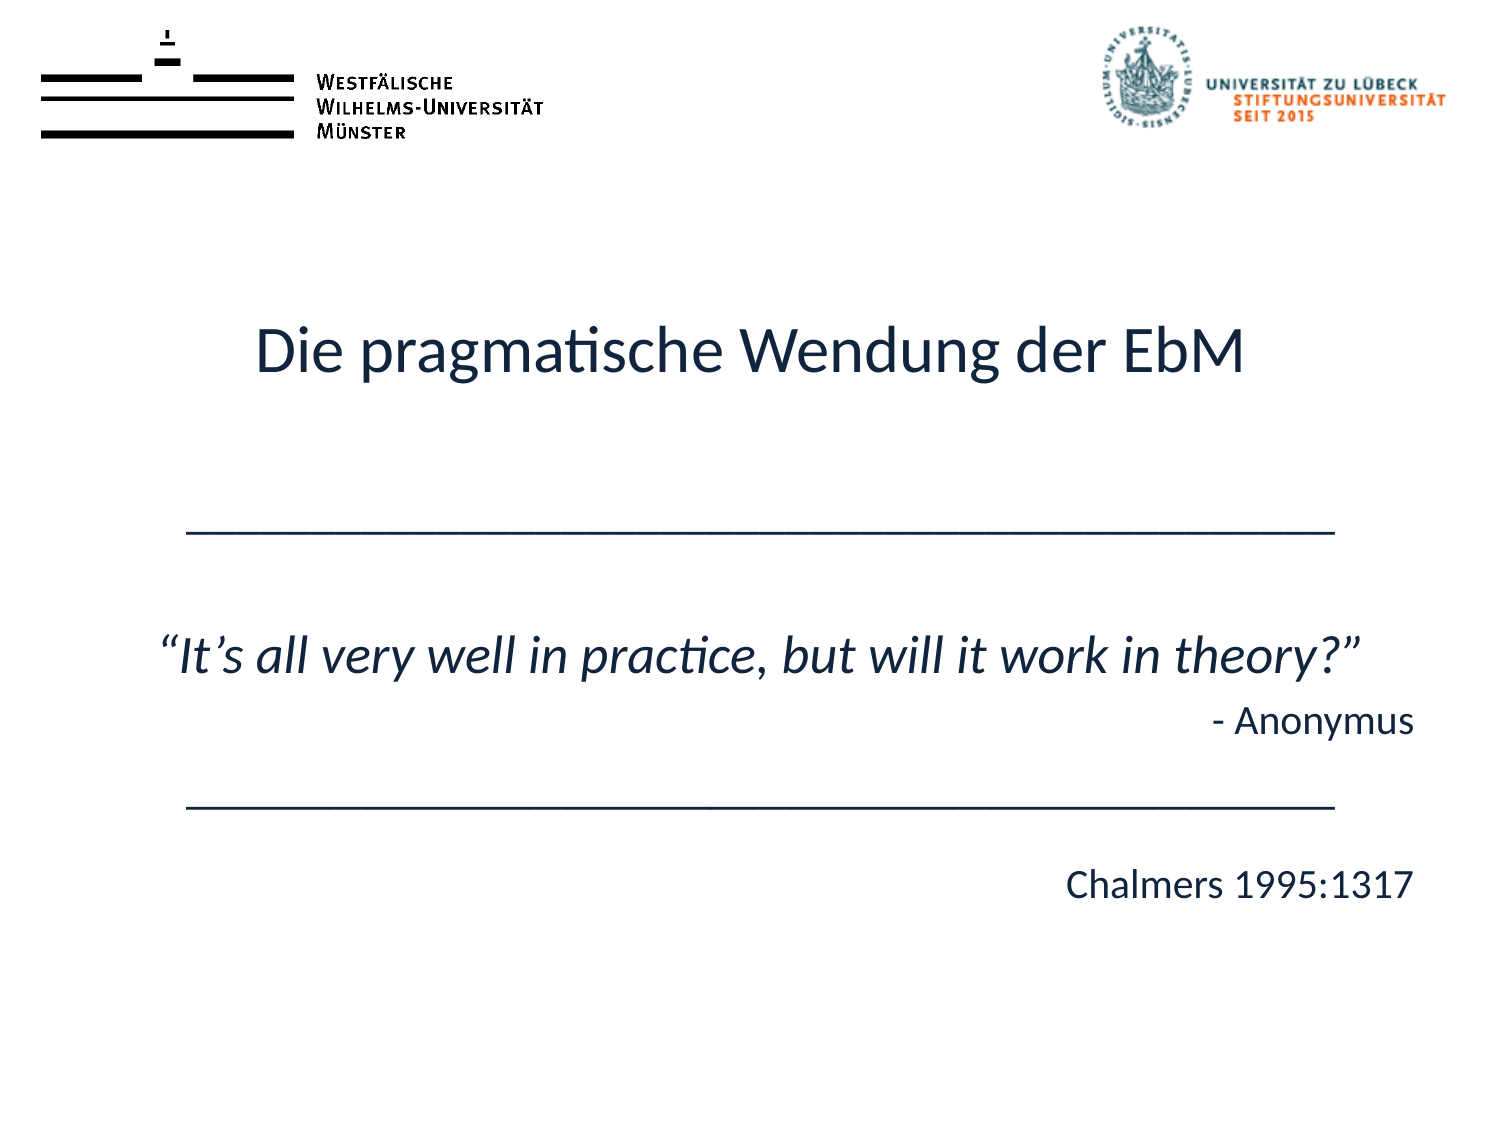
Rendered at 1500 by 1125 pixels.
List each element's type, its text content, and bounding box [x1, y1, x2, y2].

title Die pragmatische Wendung der EbM [113, 270, 1389, 331]
picture [1100, 19, 1452, 136]
list ______________________________________________ “It’s all very well in practice, but will it work in theory?” - Anonymus ______________________________________________ Chalmers 1995:1317 [94, 331, 1430, 966]
picture [41, 30, 543, 139]
